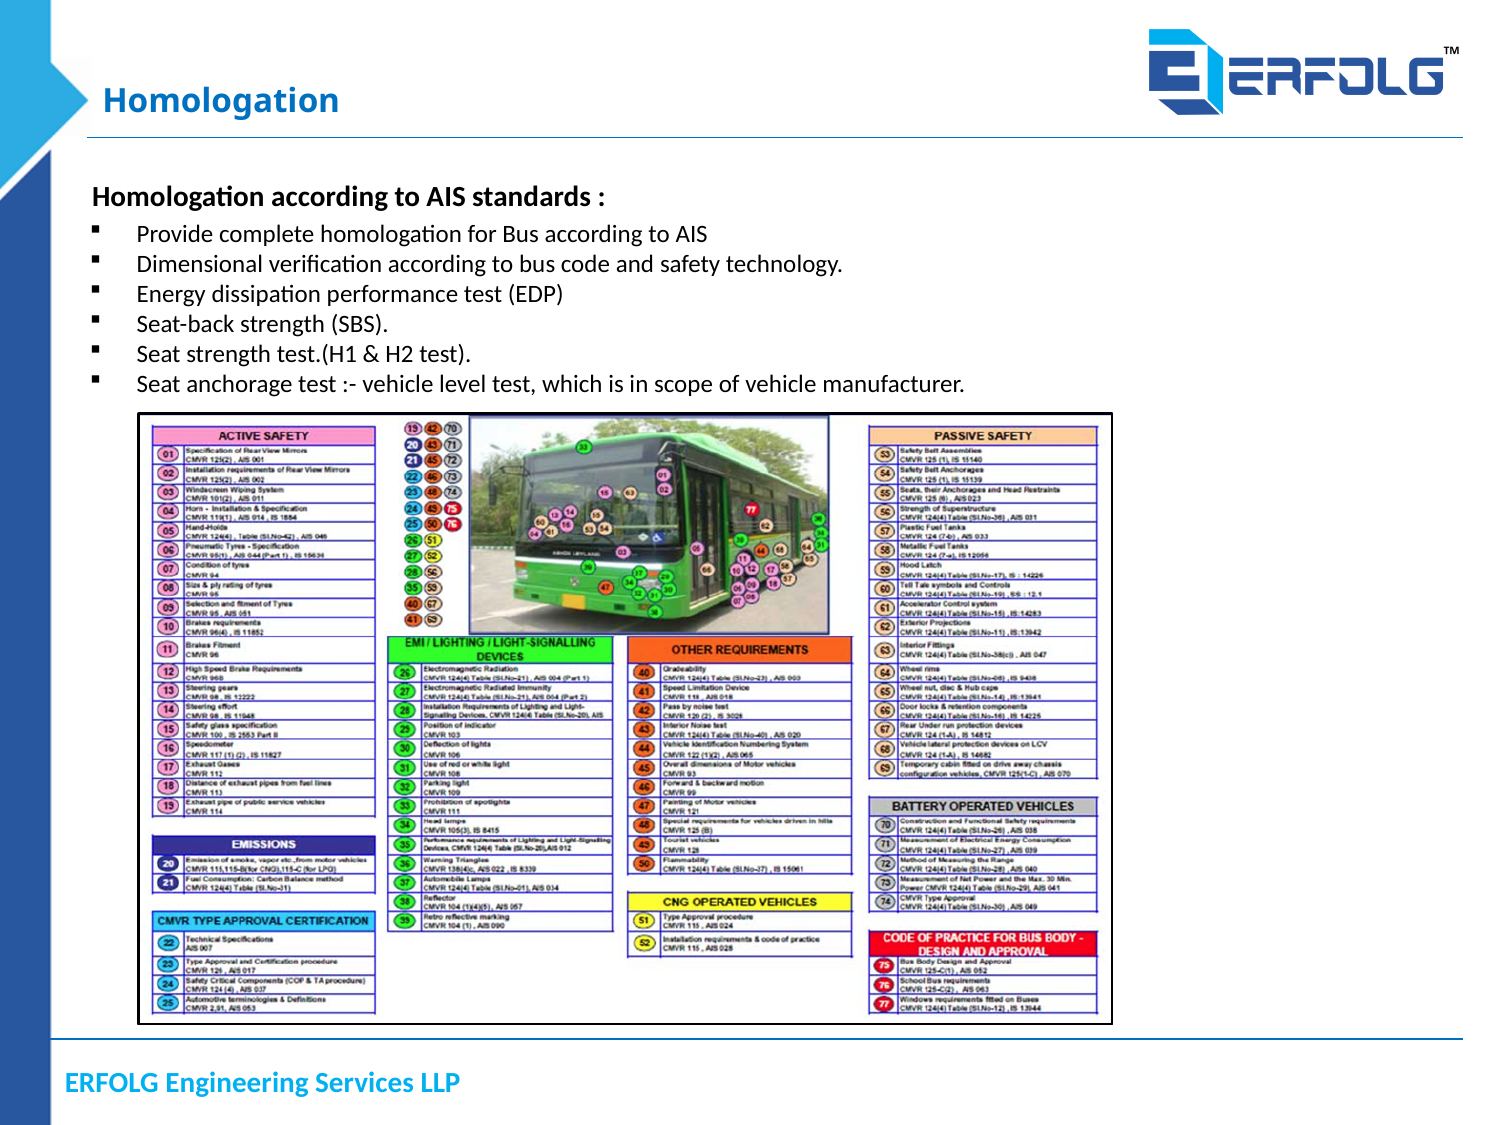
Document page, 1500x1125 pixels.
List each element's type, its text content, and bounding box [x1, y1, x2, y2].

text_box Homologation [87, 71, 1000, 127]
picture [137, 411, 1113, 1026]
picture [0, 0, 92, 1125]
text_box Homologation according to AIS standards : [77, 170, 1450, 220]
text_box Provide complete homologation for Bus according to AIS Dimensional verification according to bus code and safety technology. Energy dissipation performance test (EDP) Seat-back strength (SBS). Seat strength test.(H1 & H2 test). Seat anchorage test :- vehicle level test, which is in scope of vehicle manufacturer. [74, 210, 1038, 435]
picture [1149, 29, 1480, 115]
